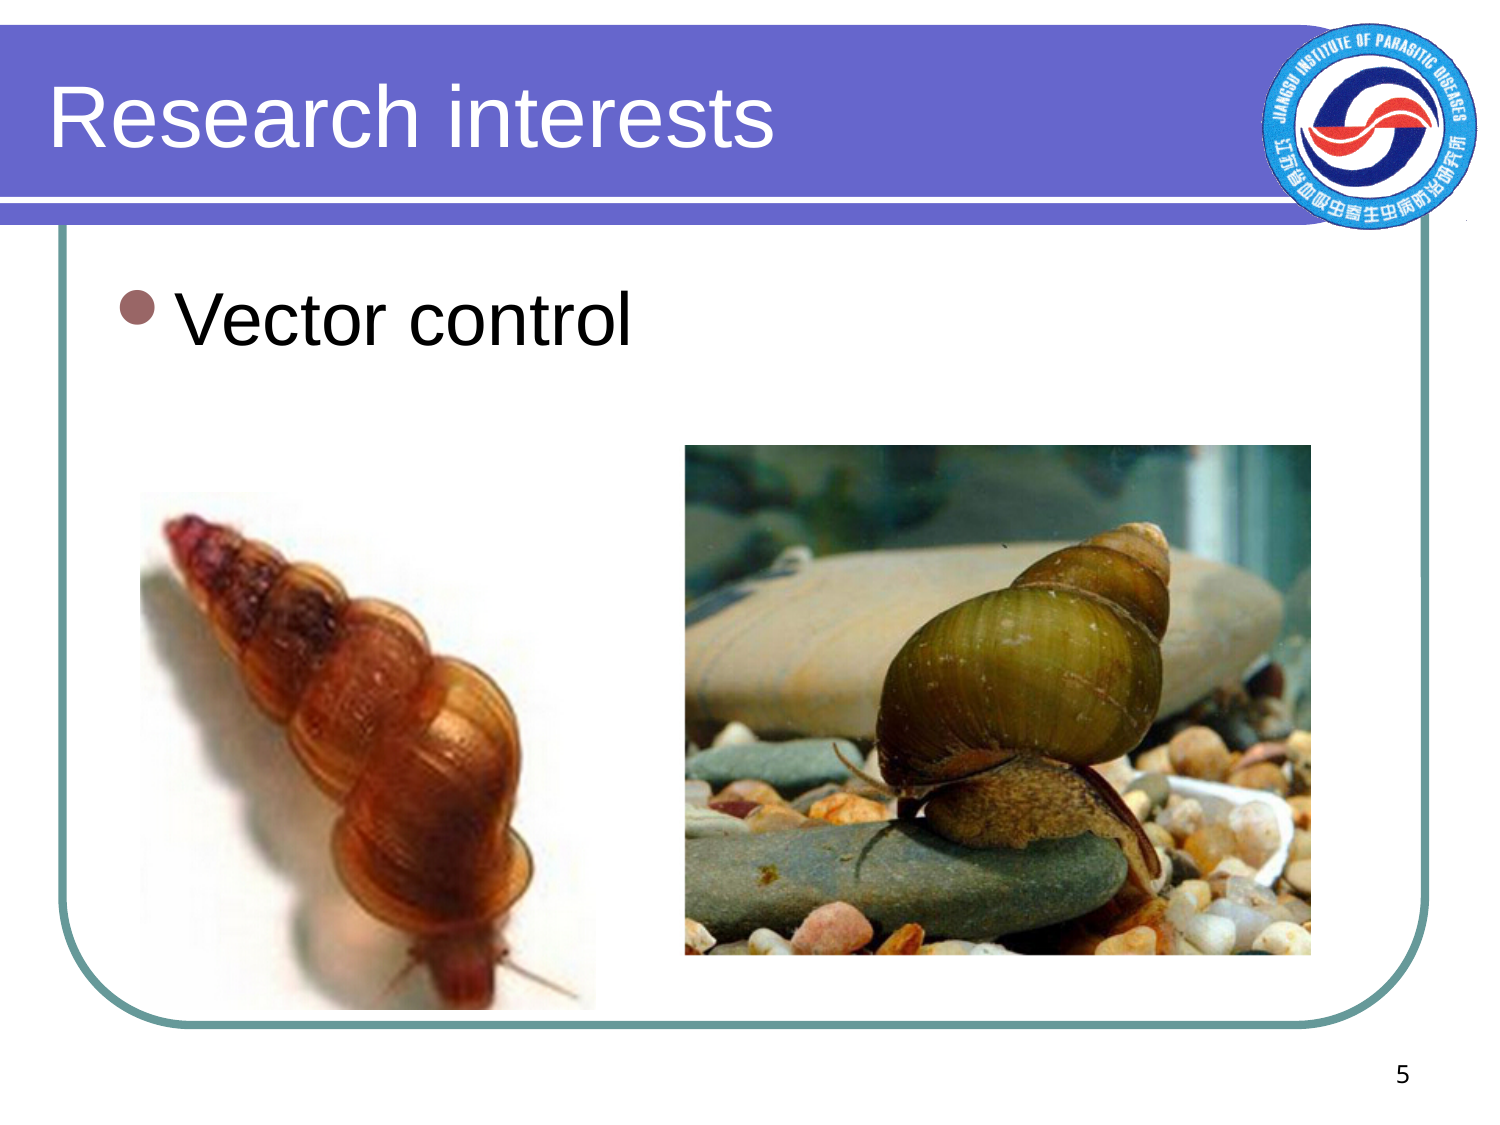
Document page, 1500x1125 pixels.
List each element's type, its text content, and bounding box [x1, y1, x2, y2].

list Vector control [99, 262, 1401, 988]
title Research interests [31, 37, 1228, 188]
slide_number 5 [1074, 1024, 1426, 1101]
picture [1234, 0, 1500, 256]
picture [679, 445, 1312, 957]
picture [140, 491, 596, 1010]
